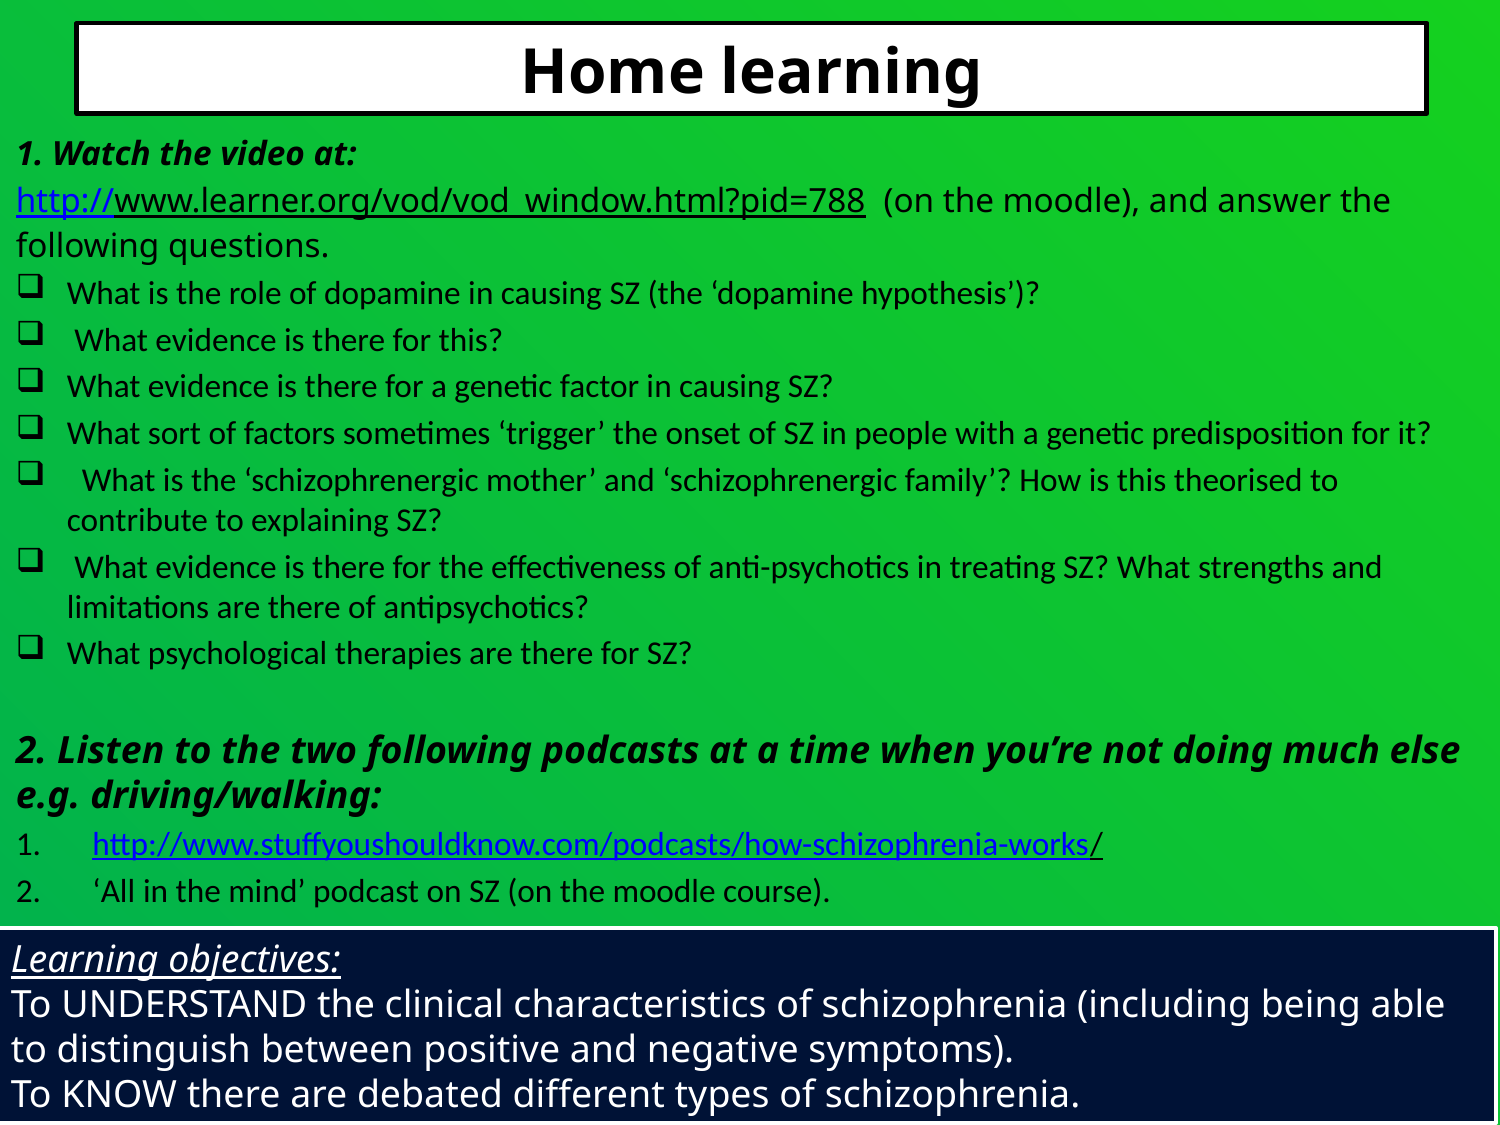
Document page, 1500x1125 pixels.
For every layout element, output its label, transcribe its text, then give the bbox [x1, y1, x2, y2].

text_box Home learning [76, 23, 1427, 114]
text_box Learning objectives: To UNDERSTAND the clinical characteristics of schizophrenia (including being able to distinguish between positive and negative symptoms). To KNOW there are debated different types of schizophrenia. [0, 928, 1496, 1123]
list 1. Watch the video at: http://www.learner.org/vod/vod_window.html?pid=788 (on the moodle), and answer the following questions. What is the role of dopamine in causing SZ (the ‘dopamine hypothesis’)? What evidence is there for this? What evidence is there for a genetic factor in causing SZ? What sort of factors sometimes ‘trigger’ the onset of SZ in people with a genetic predisposition for it? What is the ‘schizophrenergic mother’ and ‘schizophrenergic family’? How is this theorised to contribute to explaining SZ? What evidence is there for the effectiveness of anti-psychotics in treating SZ? What strengths and limitations are there of antipsychotics? What psychological therapies are there for SZ? 2. Listen to the two following podcasts at a time when you’re not doing much else e.g. driving/walking: http://www.stuffyoushouldknow.com/podcasts/how-schizophrenia-works/ ‘All in the mind’ podcast on SZ (on the moodle course). [0, 124, 1500, 917]
